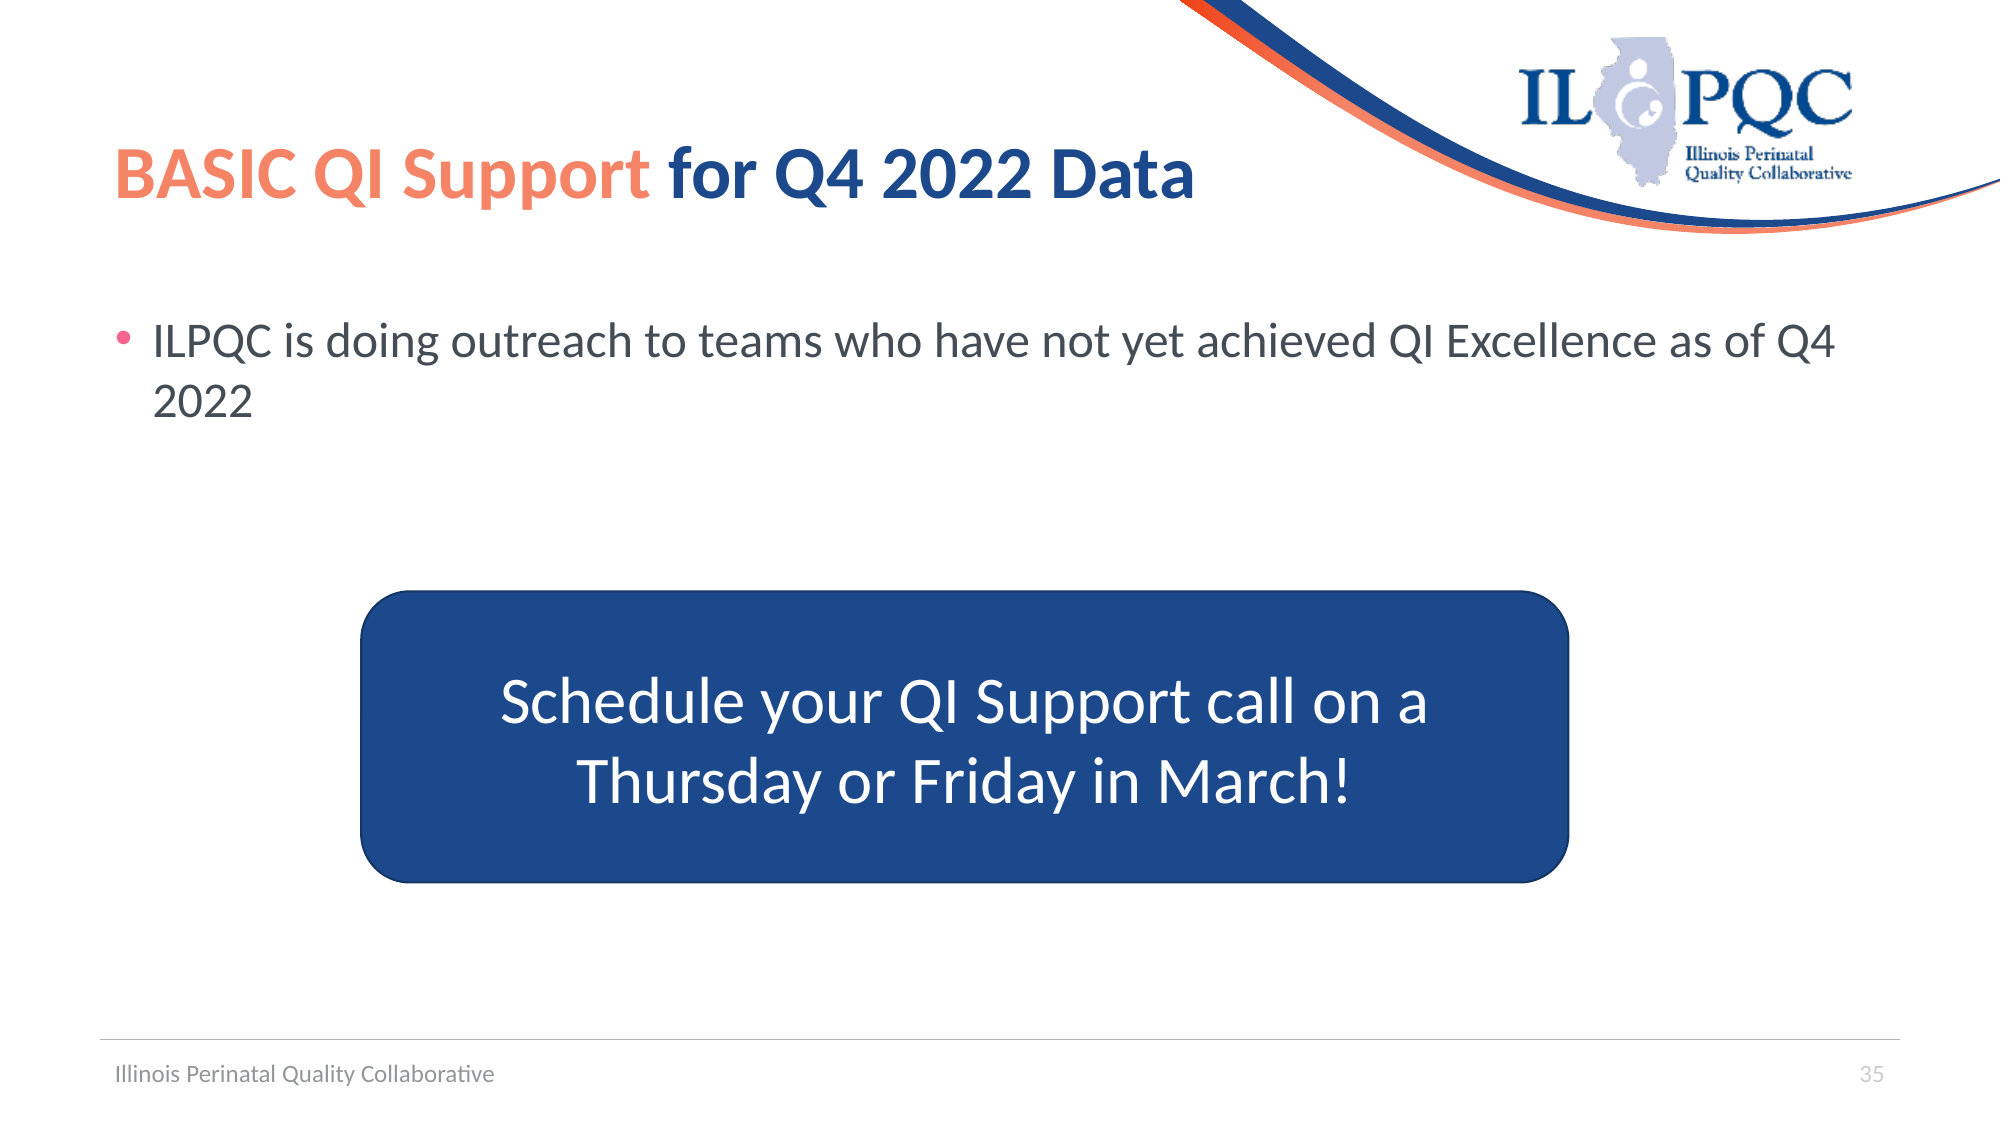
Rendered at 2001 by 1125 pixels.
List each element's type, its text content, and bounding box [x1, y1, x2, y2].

title BASIC QI Support for Q4 2022 Data [99, 59, 1900, 278]
slide_number 35 [1449, 1042, 1900, 1103]
text_box Schedule your QI Support call on a Thursday or Friday in March! [360, 590, 1570, 884]
footer Illinois Perinatal Quality Collaborative [99, 1042, 775, 1103]
picture [1519, 37, 1852, 59]
list ILPQC is doing outreach to teams who have not yet achieved QI Excellence as of Q4 2022 [99, 299, 1900, 1014]
